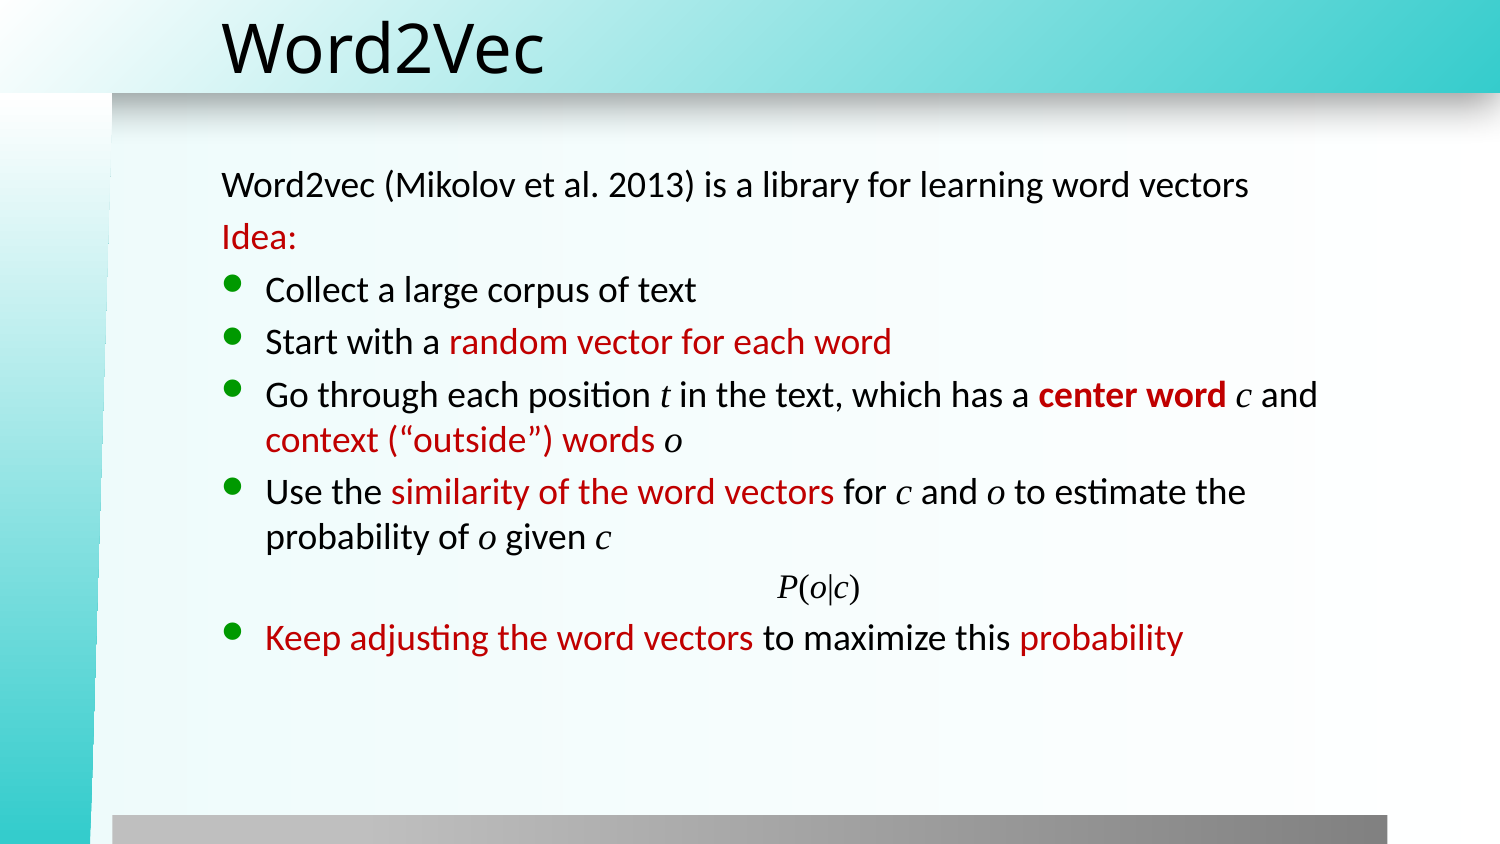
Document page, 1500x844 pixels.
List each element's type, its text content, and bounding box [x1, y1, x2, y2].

title Word2Vec [206, 0, 1500, 94]
list Word2vec (Mikolov et al. 2013) is a library for learning word vectors Idea: Collect a large corpus of text Start with a random vector for each word Go through each position t in the text, which has a center word c and context (“outside”) words o Use the similarity of the word vectors for c and o to estimate the probability of o given c P(o|c) Keep adjusting the word vectors to maximize this probability [206, 152, 1388, 805]
